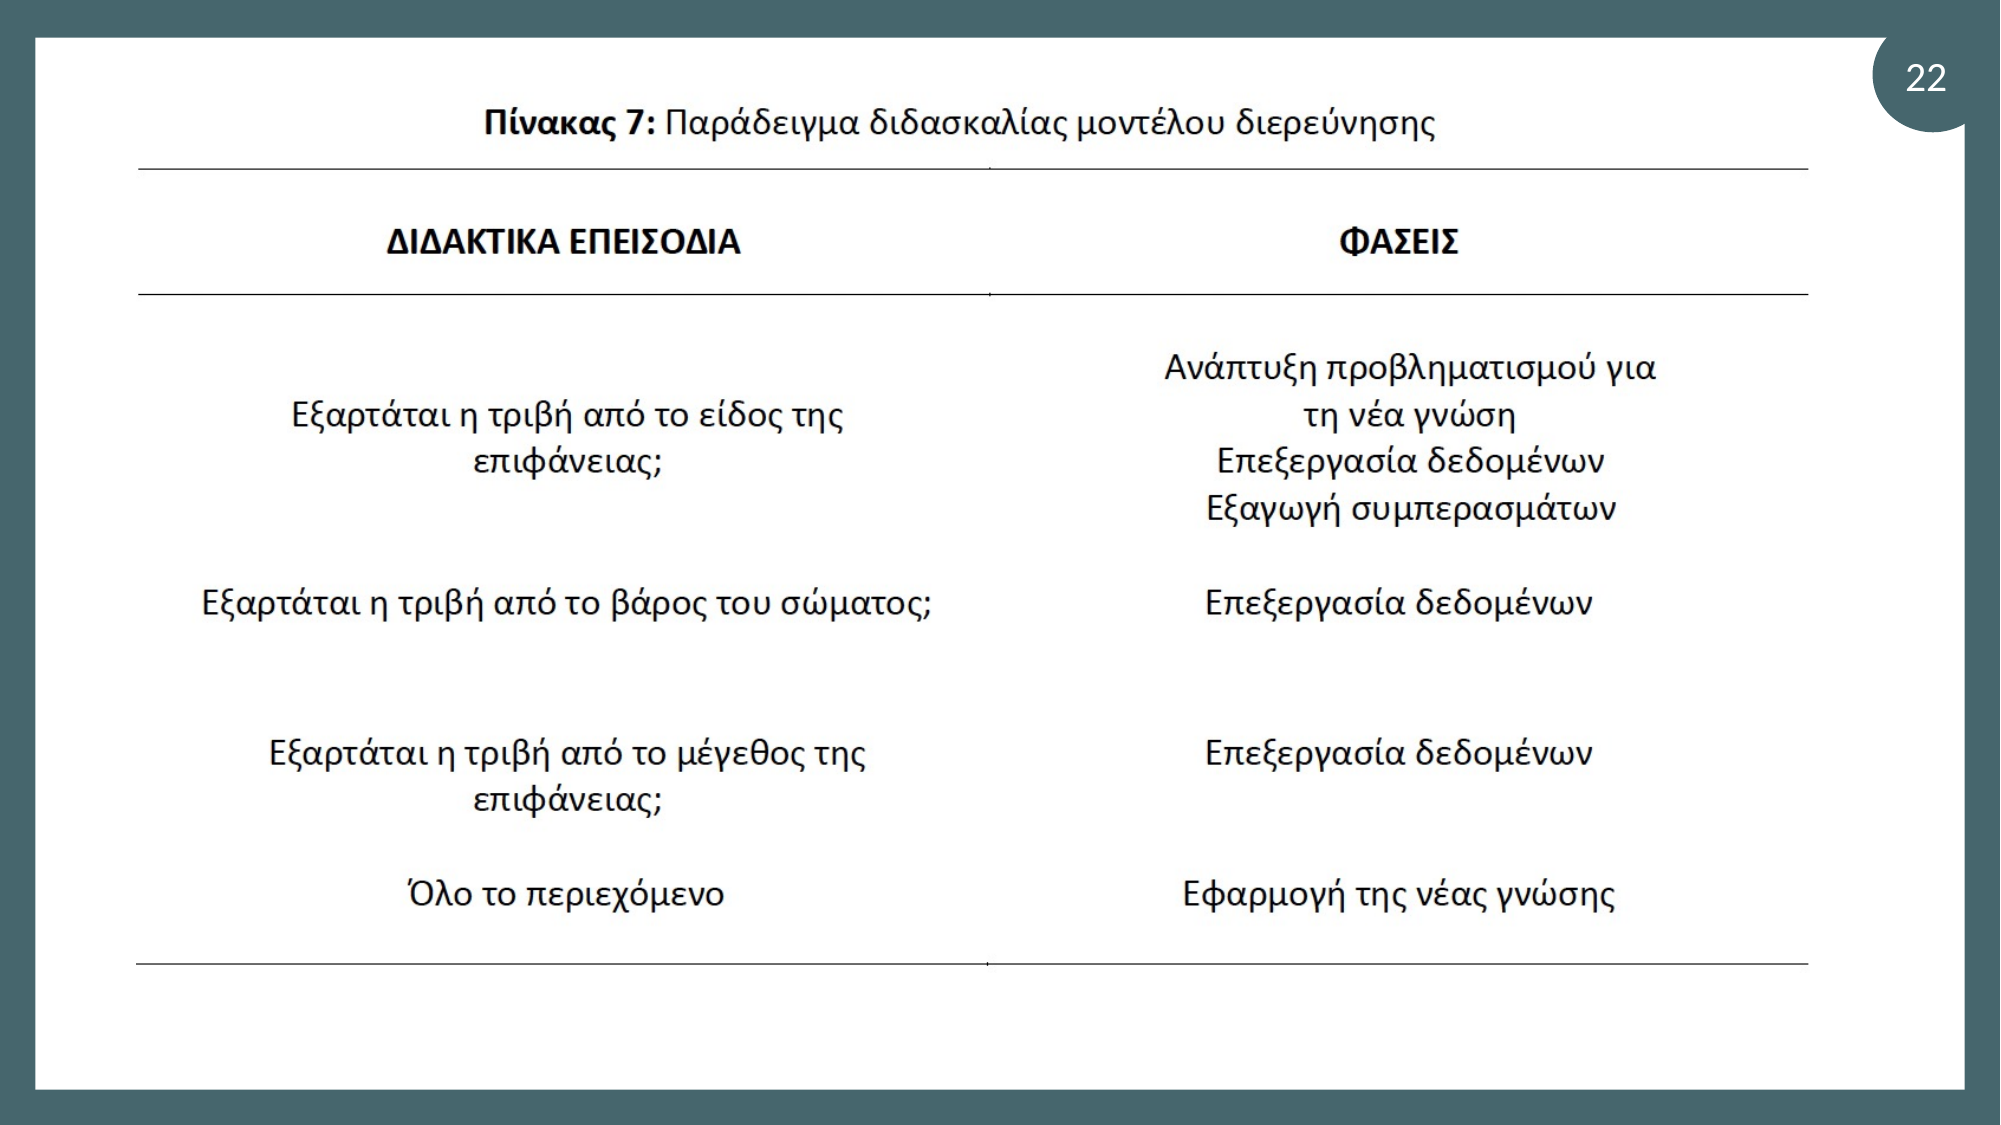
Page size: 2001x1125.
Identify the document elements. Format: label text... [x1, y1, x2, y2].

picture [136, 74, 1864, 999]
slide_number 22 [1865, 44, 1987, 105]
